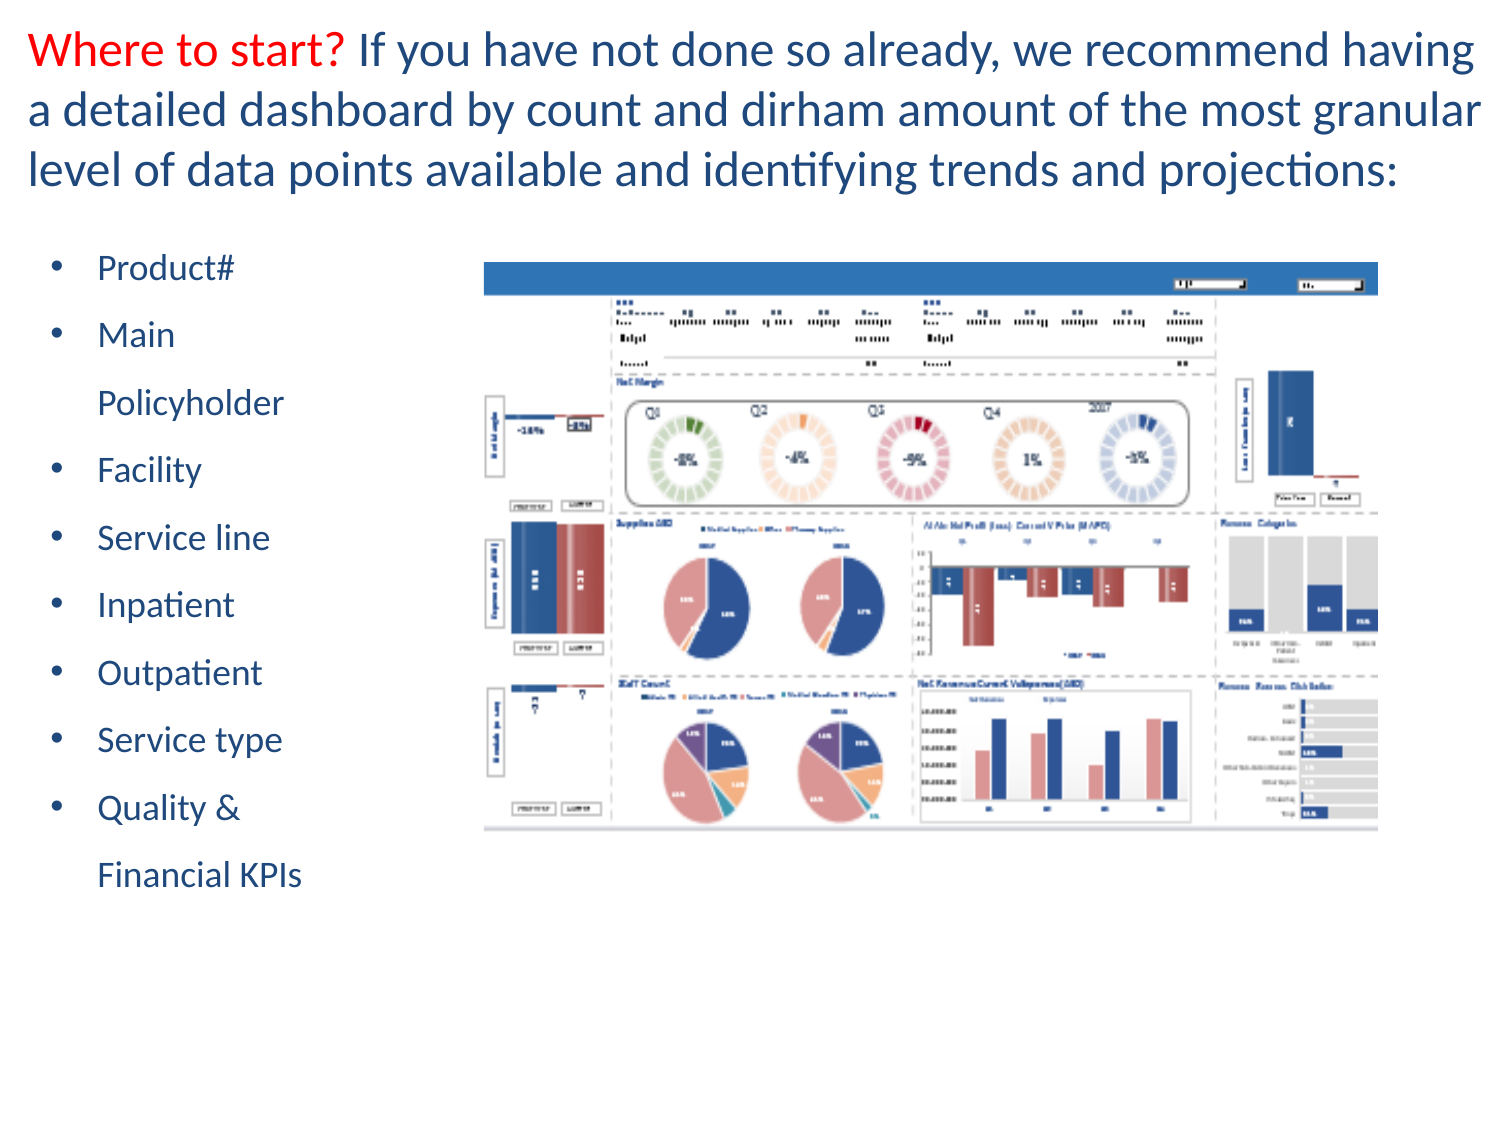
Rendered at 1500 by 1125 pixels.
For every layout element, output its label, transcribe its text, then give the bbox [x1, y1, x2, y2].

text_box Product# Main Policyholder Facility Service line Inpatient Outpatient Service type Quality & Financial KPIs [35, 212, 318, 903]
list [483, 262, 1379, 834]
title Where to start? If you have not done so already, we recommend having a detailed dashboard by count and dirham amount of the most granular level of data points available and identifying trends and projections: [12, 45, 1500, 168]
